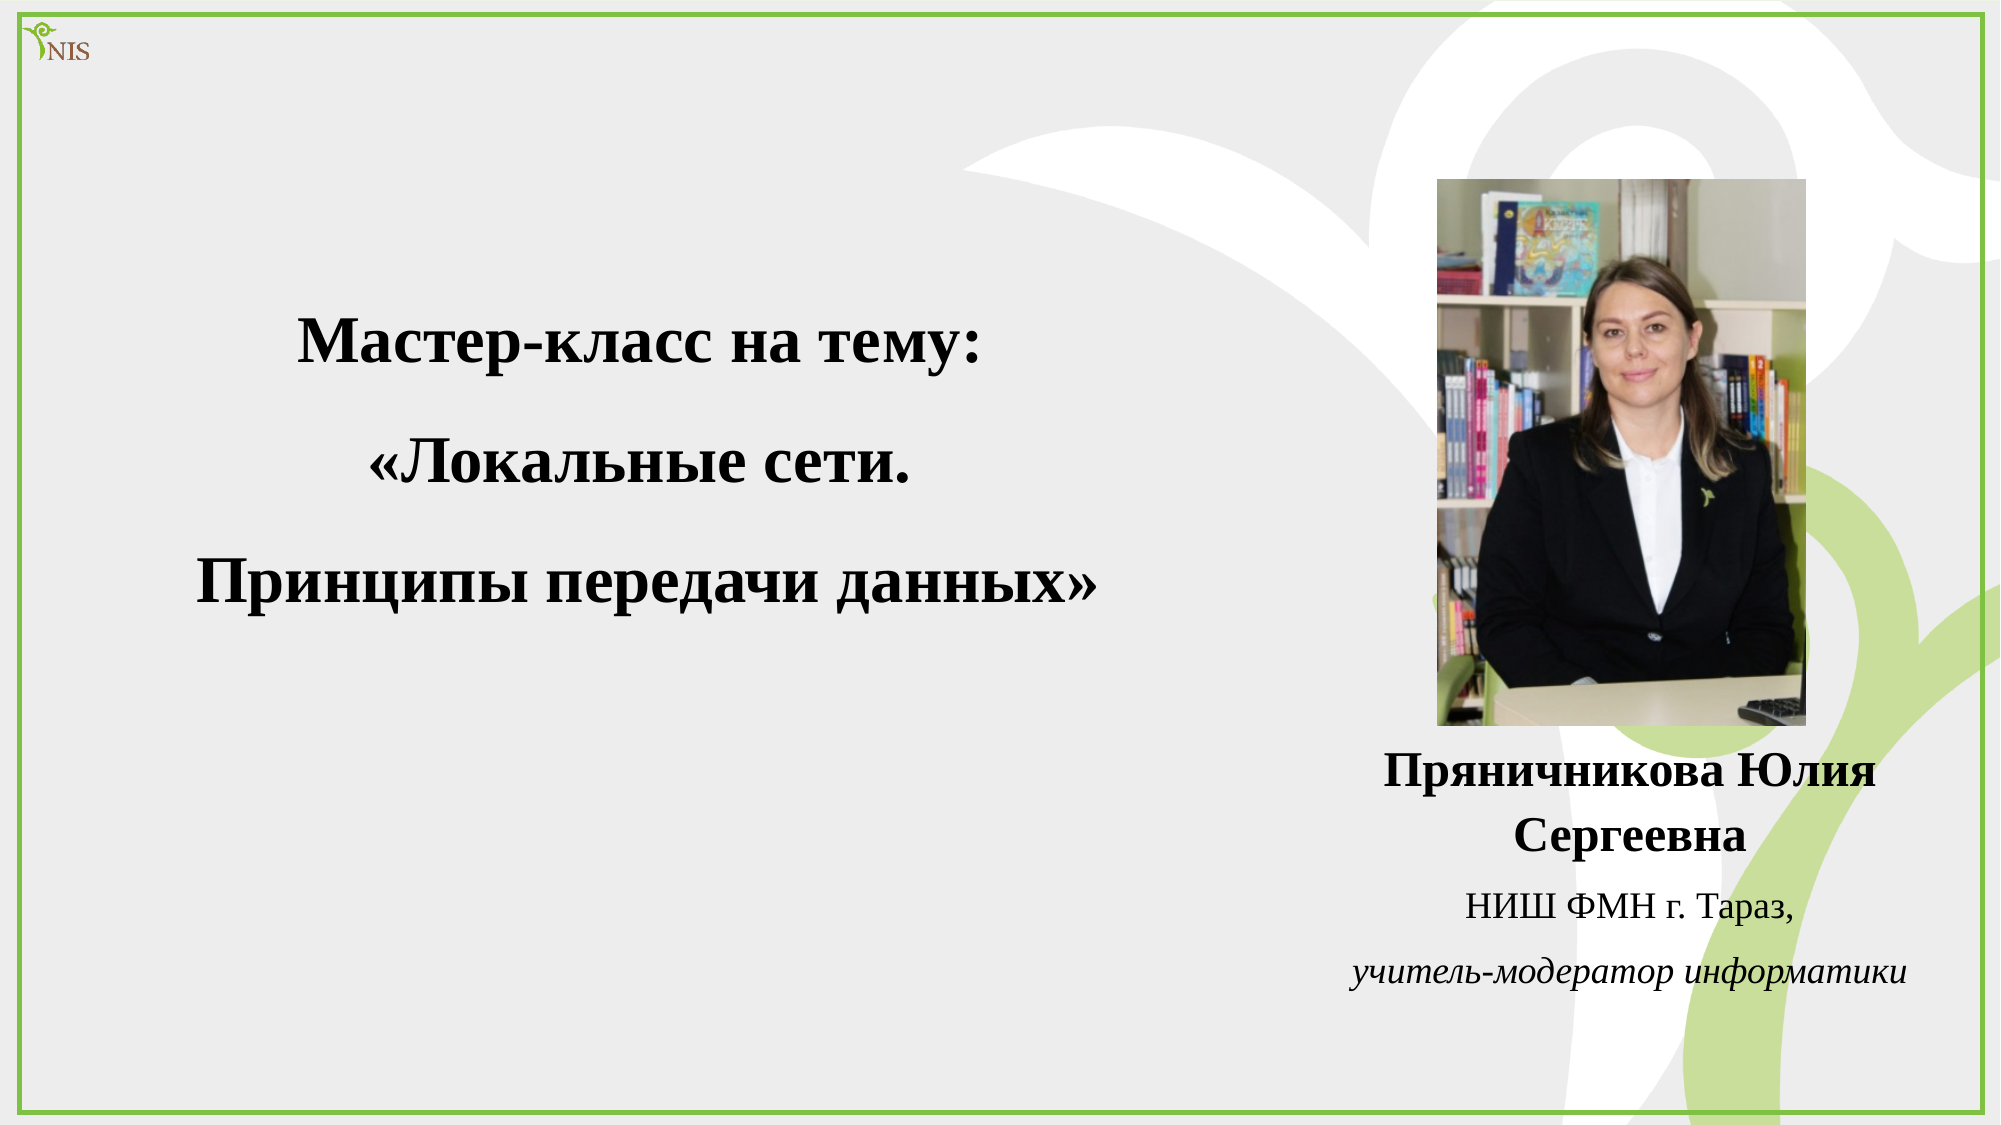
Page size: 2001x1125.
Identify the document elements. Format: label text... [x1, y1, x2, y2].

text_box Мастер-класс на тему: «Локальные сети. Принципы передачи данных» [116, 248, 1181, 624]
text_box [19, 14, 1984, 1114]
text_box Пряничникова Юлия Сергеевна НИШ ФМН г. Тараз, учитель-модератор информатики [1291, 725, 1969, 998]
picture [0, 1, 2000, 1125]
